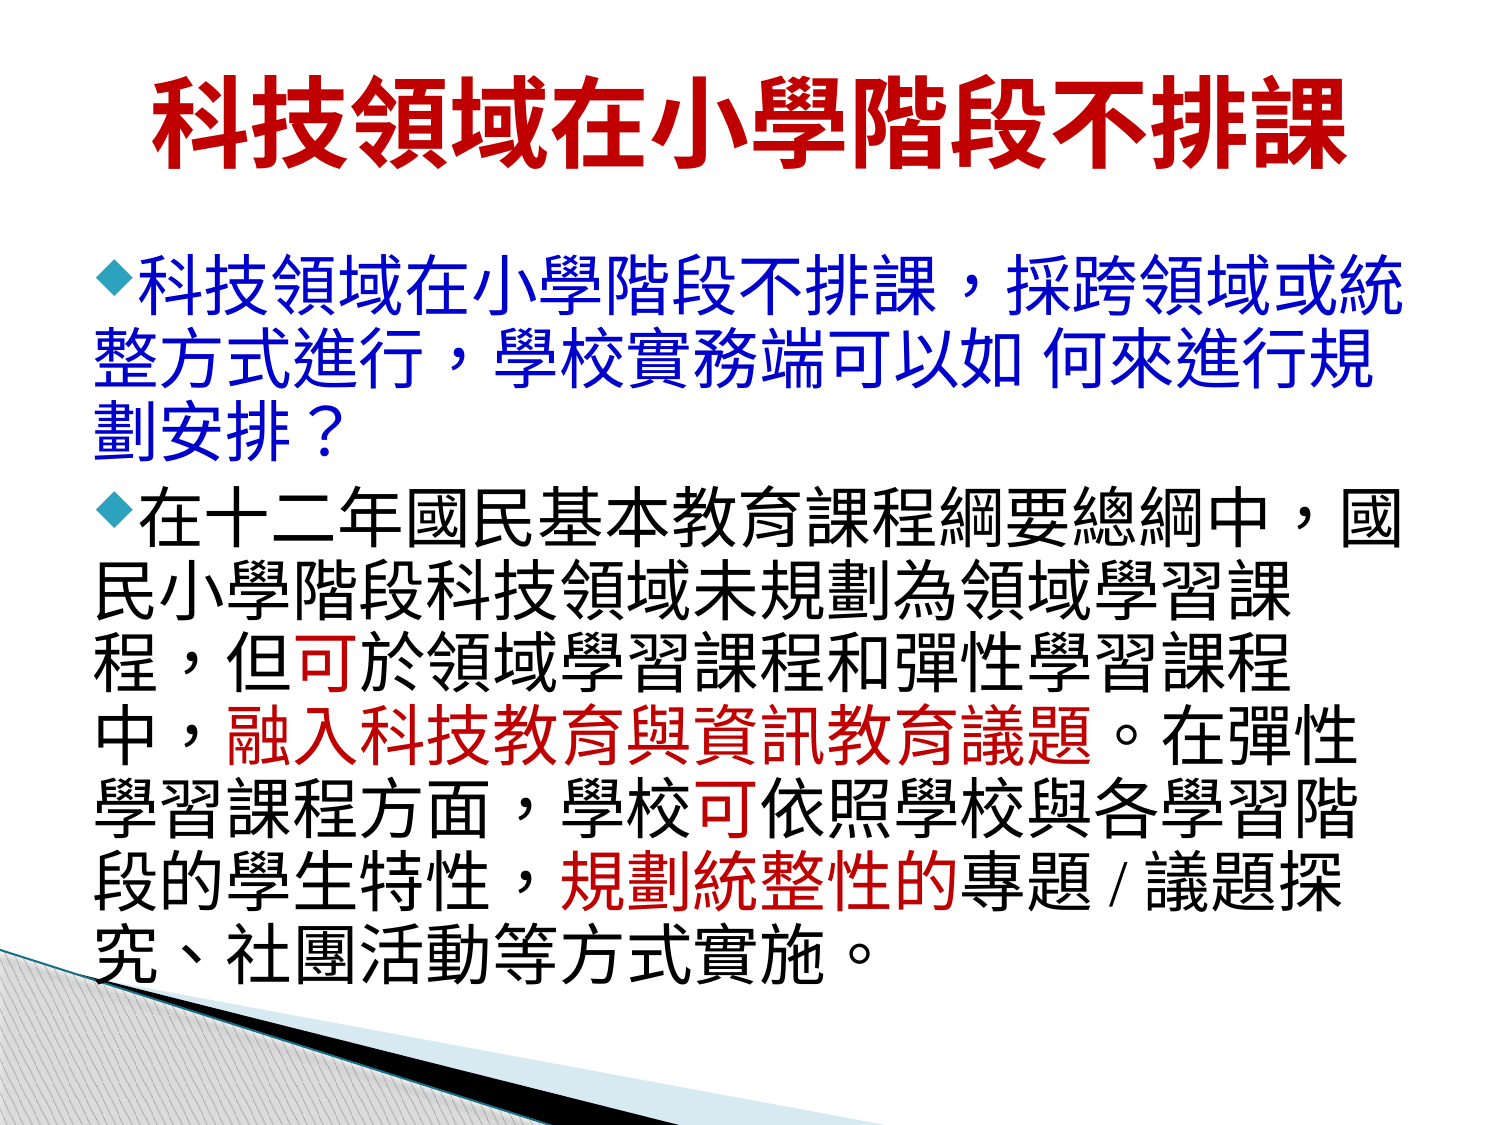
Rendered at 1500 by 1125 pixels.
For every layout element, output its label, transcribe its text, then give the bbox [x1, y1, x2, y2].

title 科技領域在小學階段不排課 [75, 45, 1425, 233]
list 科技領域在小學階段不排課，採跨領域或統整方式進行，學校實務端可以如 何來進行規劃安排？ 在十二年國民基本教育課程綱要總綱中，國民小學階段科技領域未規劃為領域學習課程，但可於領域學習課程和彈性學習課程中，融入科技教育與資訊教育議題。在彈性學習課程方面，學校可依照學校與各學習階段的學生特性，規劃統整性的專題/議題探究、社團活動等方式實施。 [76, 243, 1428, 987]
